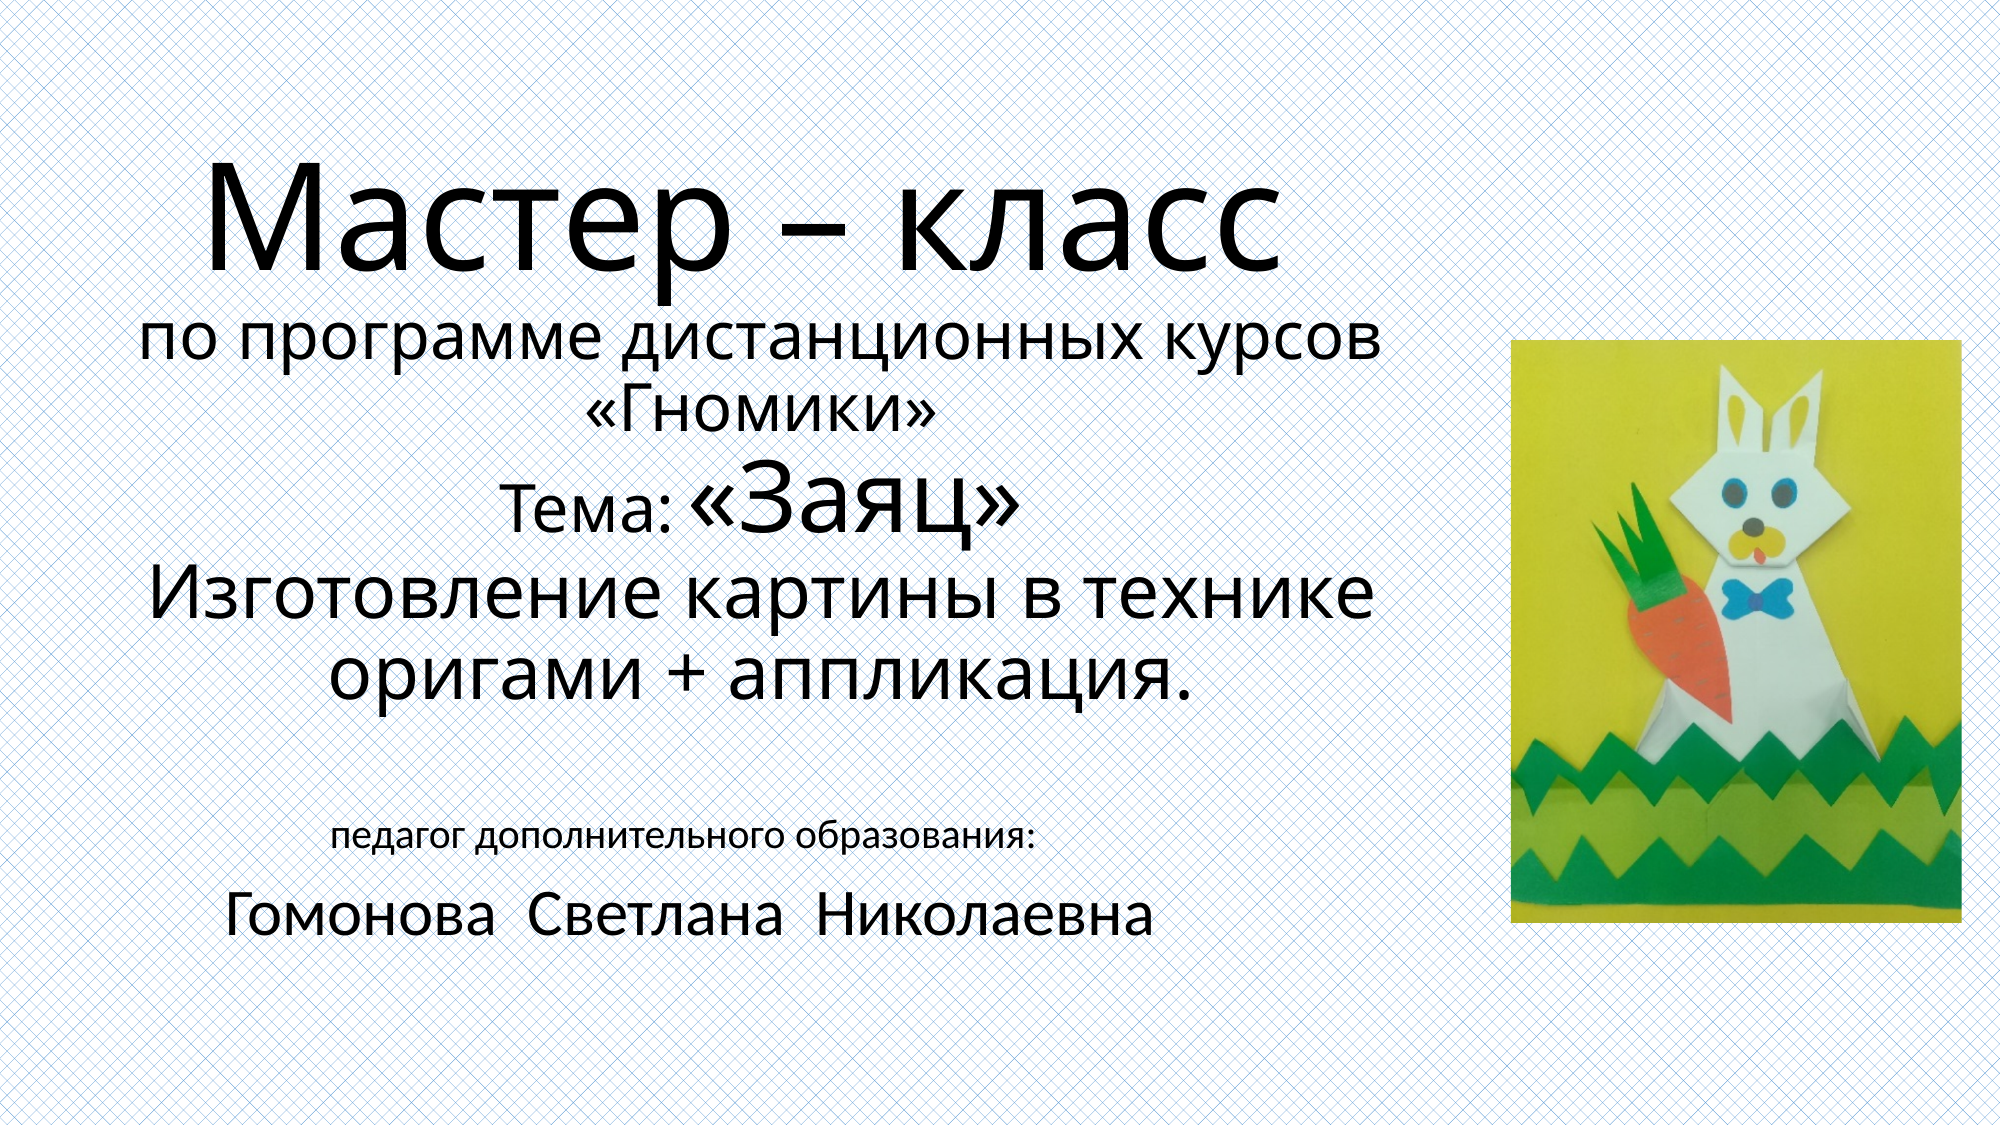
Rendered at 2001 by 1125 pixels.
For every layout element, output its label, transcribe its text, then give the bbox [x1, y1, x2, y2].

picture [1444, 340, 2000, 923]
title Мастер – класс по программе дистанционных курсов «Гномики» Тема: «Заяц» Изготовление картины в технике оригами + аппликация. [51, 81, 1472, 724]
subtitle педагог дополнительного образования: Гомонова Светлана Николаевна [95, 804, 1272, 999]
